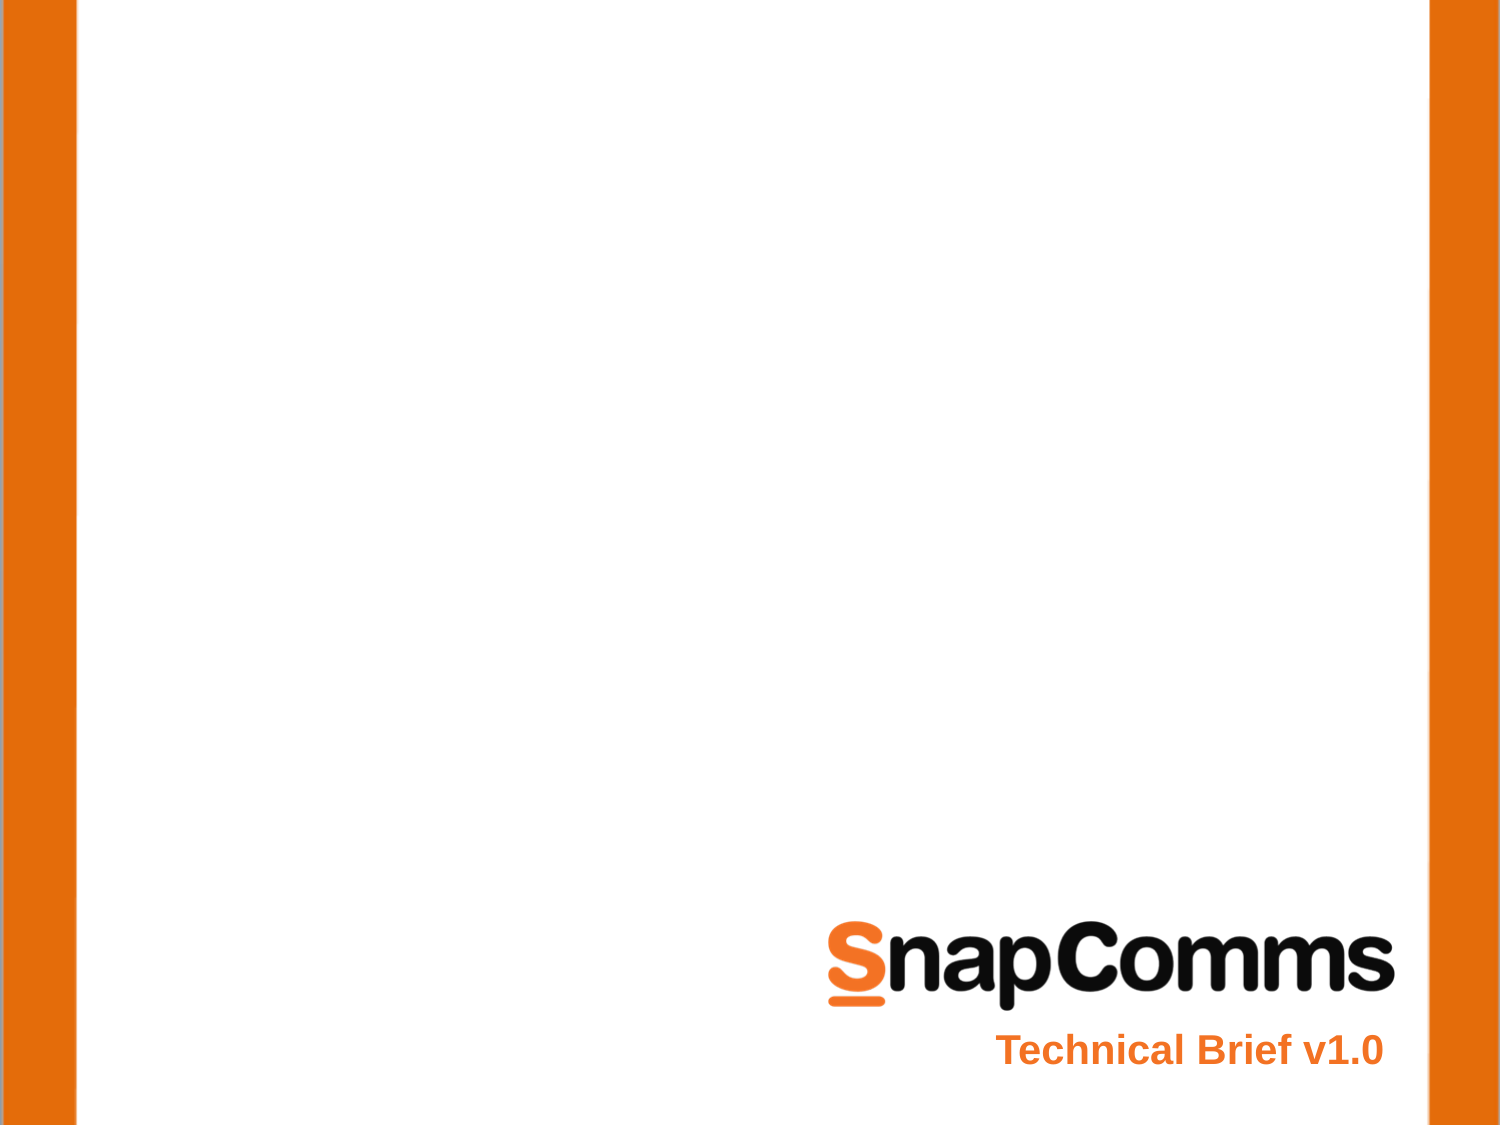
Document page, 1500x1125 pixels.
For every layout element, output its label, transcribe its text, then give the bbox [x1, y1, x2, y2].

picture [0, 0, 1500, 1125]
subtitle Technical Brief v1.0 [974, 1015, 1400, 1083]
